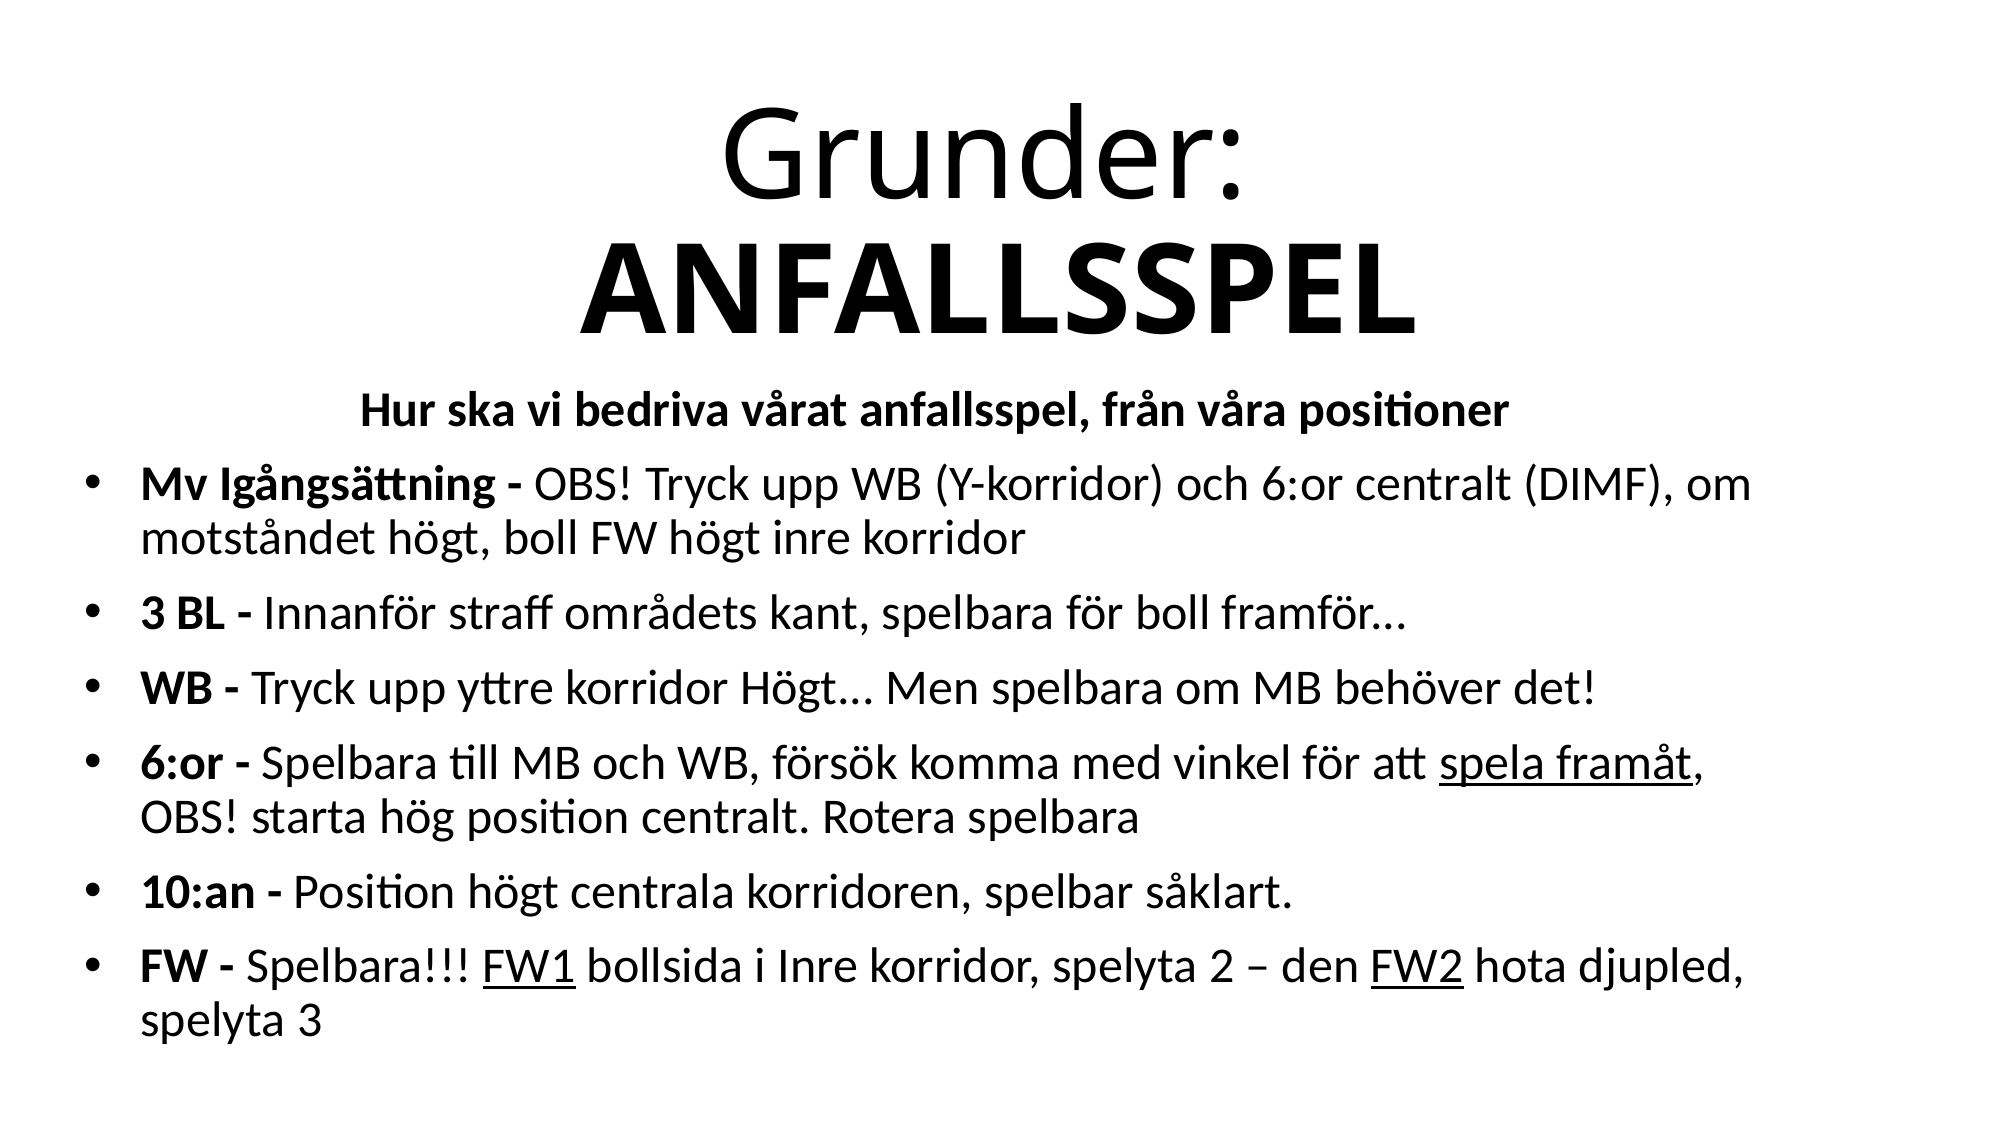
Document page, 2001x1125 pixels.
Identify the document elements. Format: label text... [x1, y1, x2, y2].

title Grunder: ANFALLSSPEL [249, 62, 1750, 369]
subtitle Hur ska vi bedriva vårat anfallsspel, från våra positioner Mv Igångsättning - OBS! Tryck upp WB (Y-korridor) och 6:or centralt (DIMF), om motståndet högt, boll FW högt inre korridor 3 BL - Innanför straff områdets kant, spelbara för boll framför... WB - Tryck upp yttre korridor Högt... Men spelbara om MB behöver det! 6:or - Spelbara till MB och WB, försök komma med vinkel för att spela framåt, OBS! starta hög position centralt. Rotera spelbara 10:an - Position högt centrala korridoren, spelbar såklart. FW - Spelbara!!! FW1 bollsida i Inre korridor, spelyta 2 – den FW2 hota djupled, spelyta 3 [69, 375, 1803, 1077]
